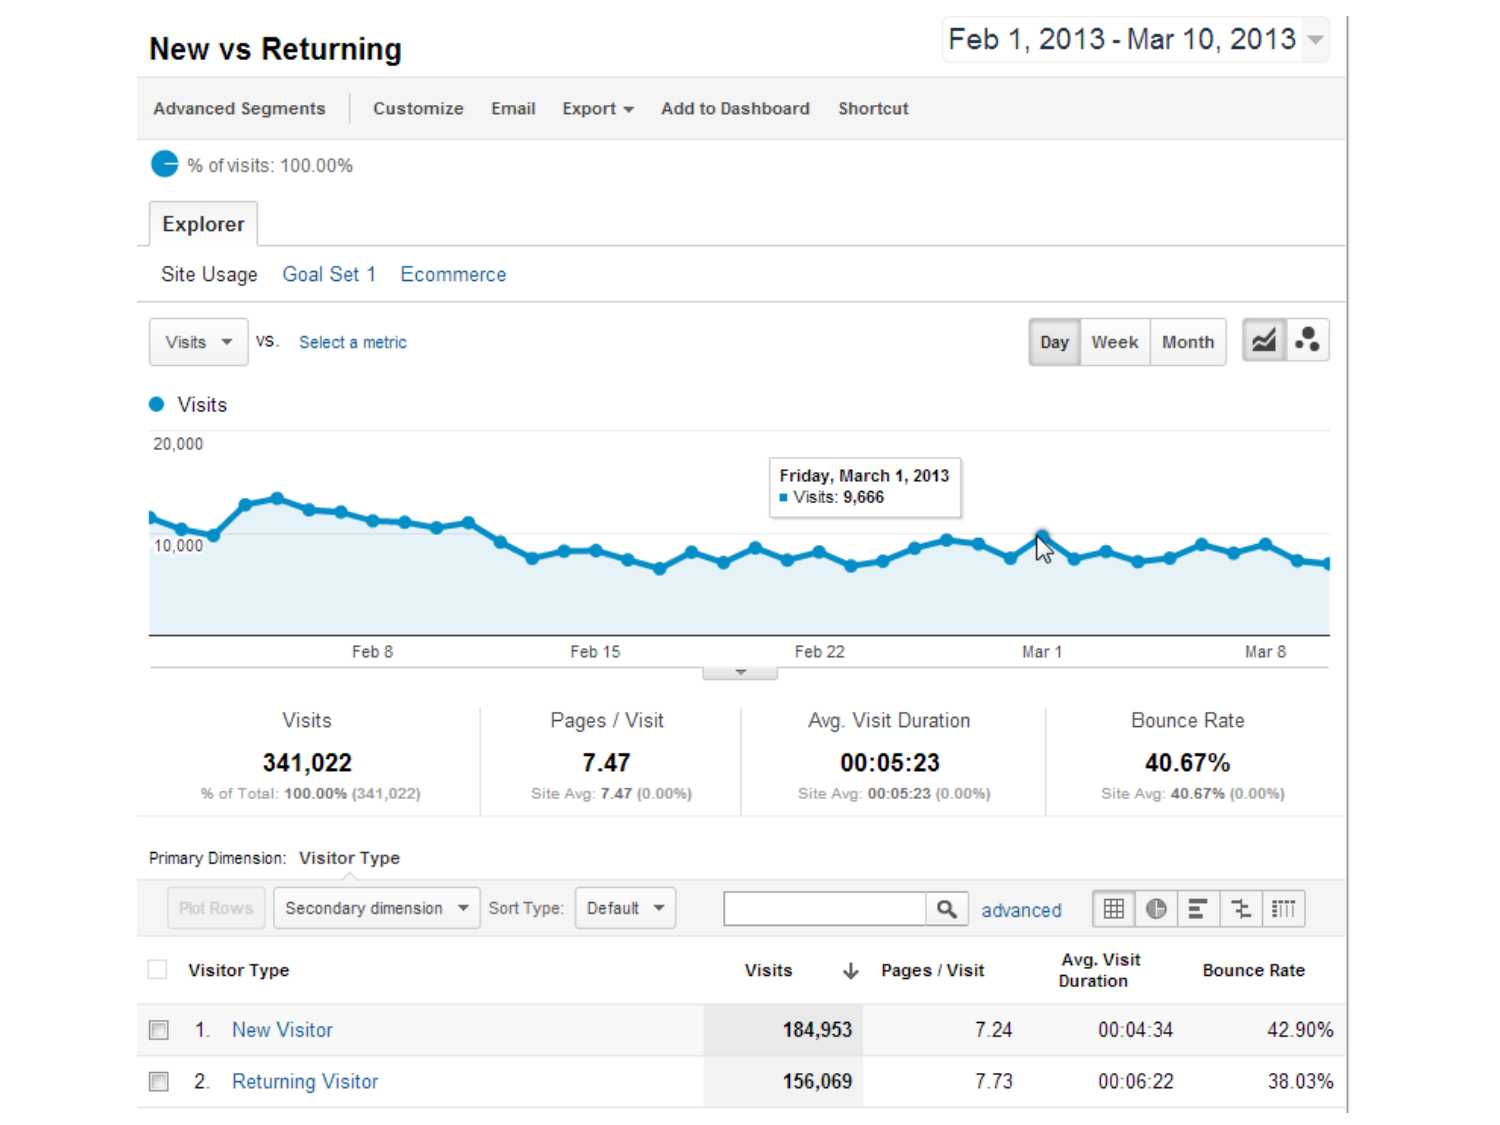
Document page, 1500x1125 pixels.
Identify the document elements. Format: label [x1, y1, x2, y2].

picture [137, 16, 1351, 1113]
